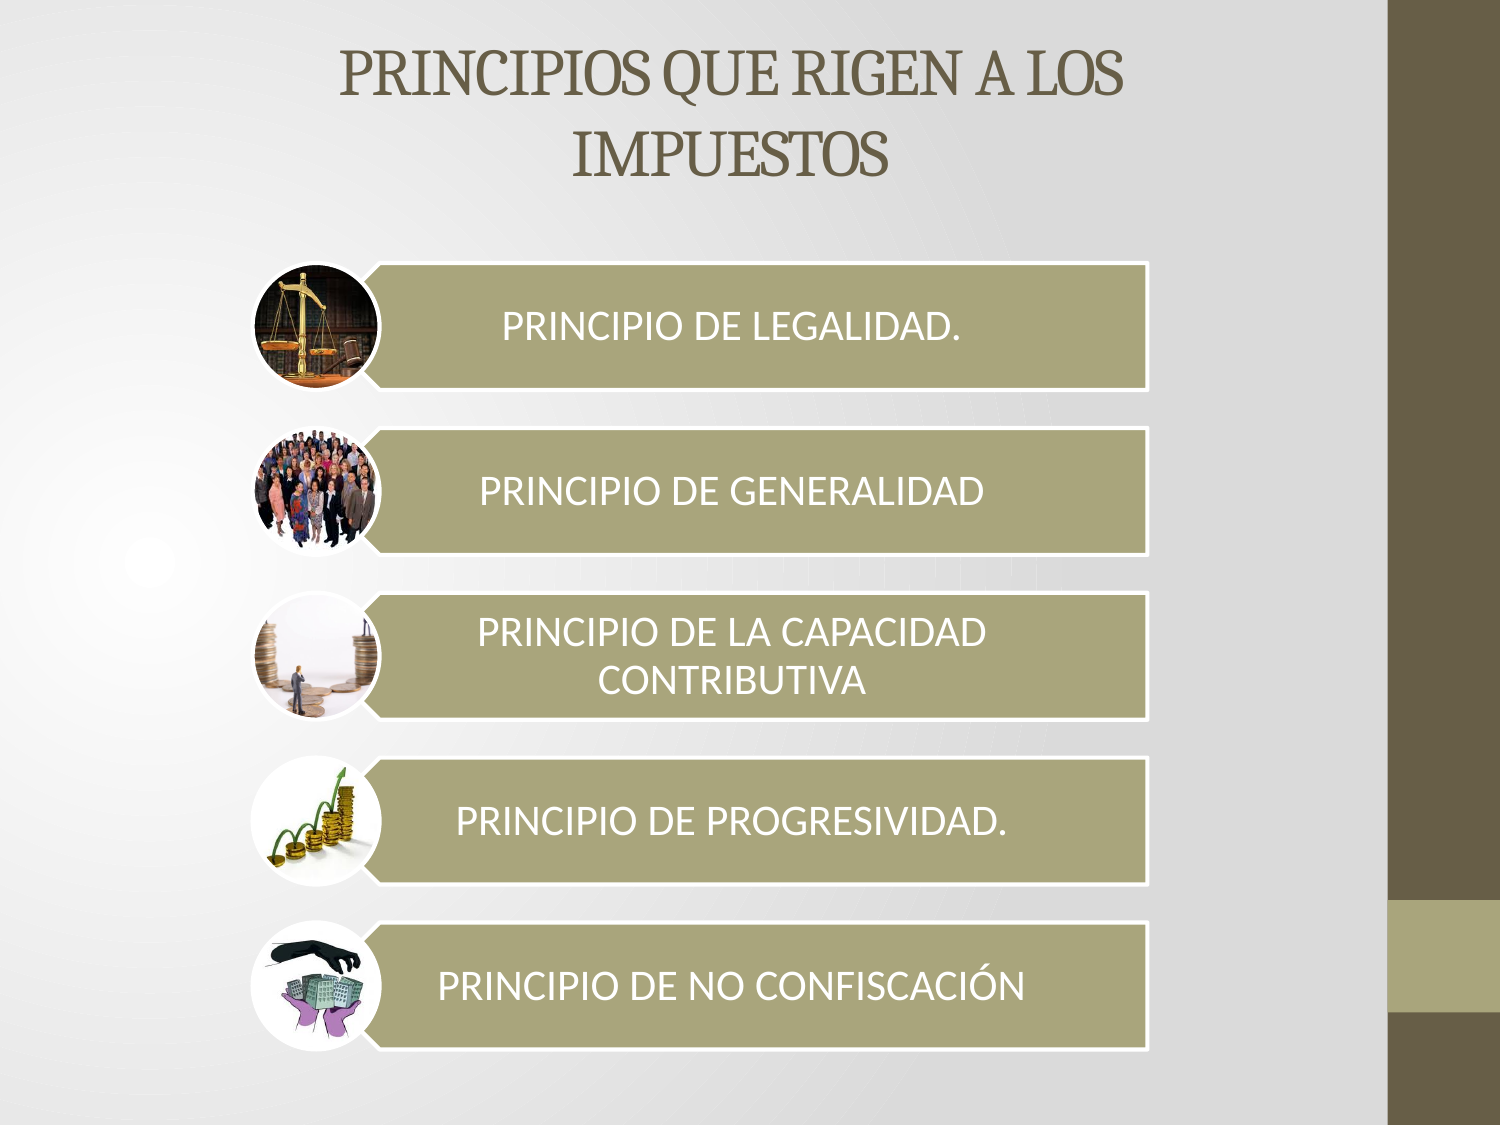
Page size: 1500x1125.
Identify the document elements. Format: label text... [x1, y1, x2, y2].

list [74, 261, 1326, 1051]
title PRINCIPIOS QUE RIGEN A LOS IMPUESTOS [159, 19, 1302, 200]
